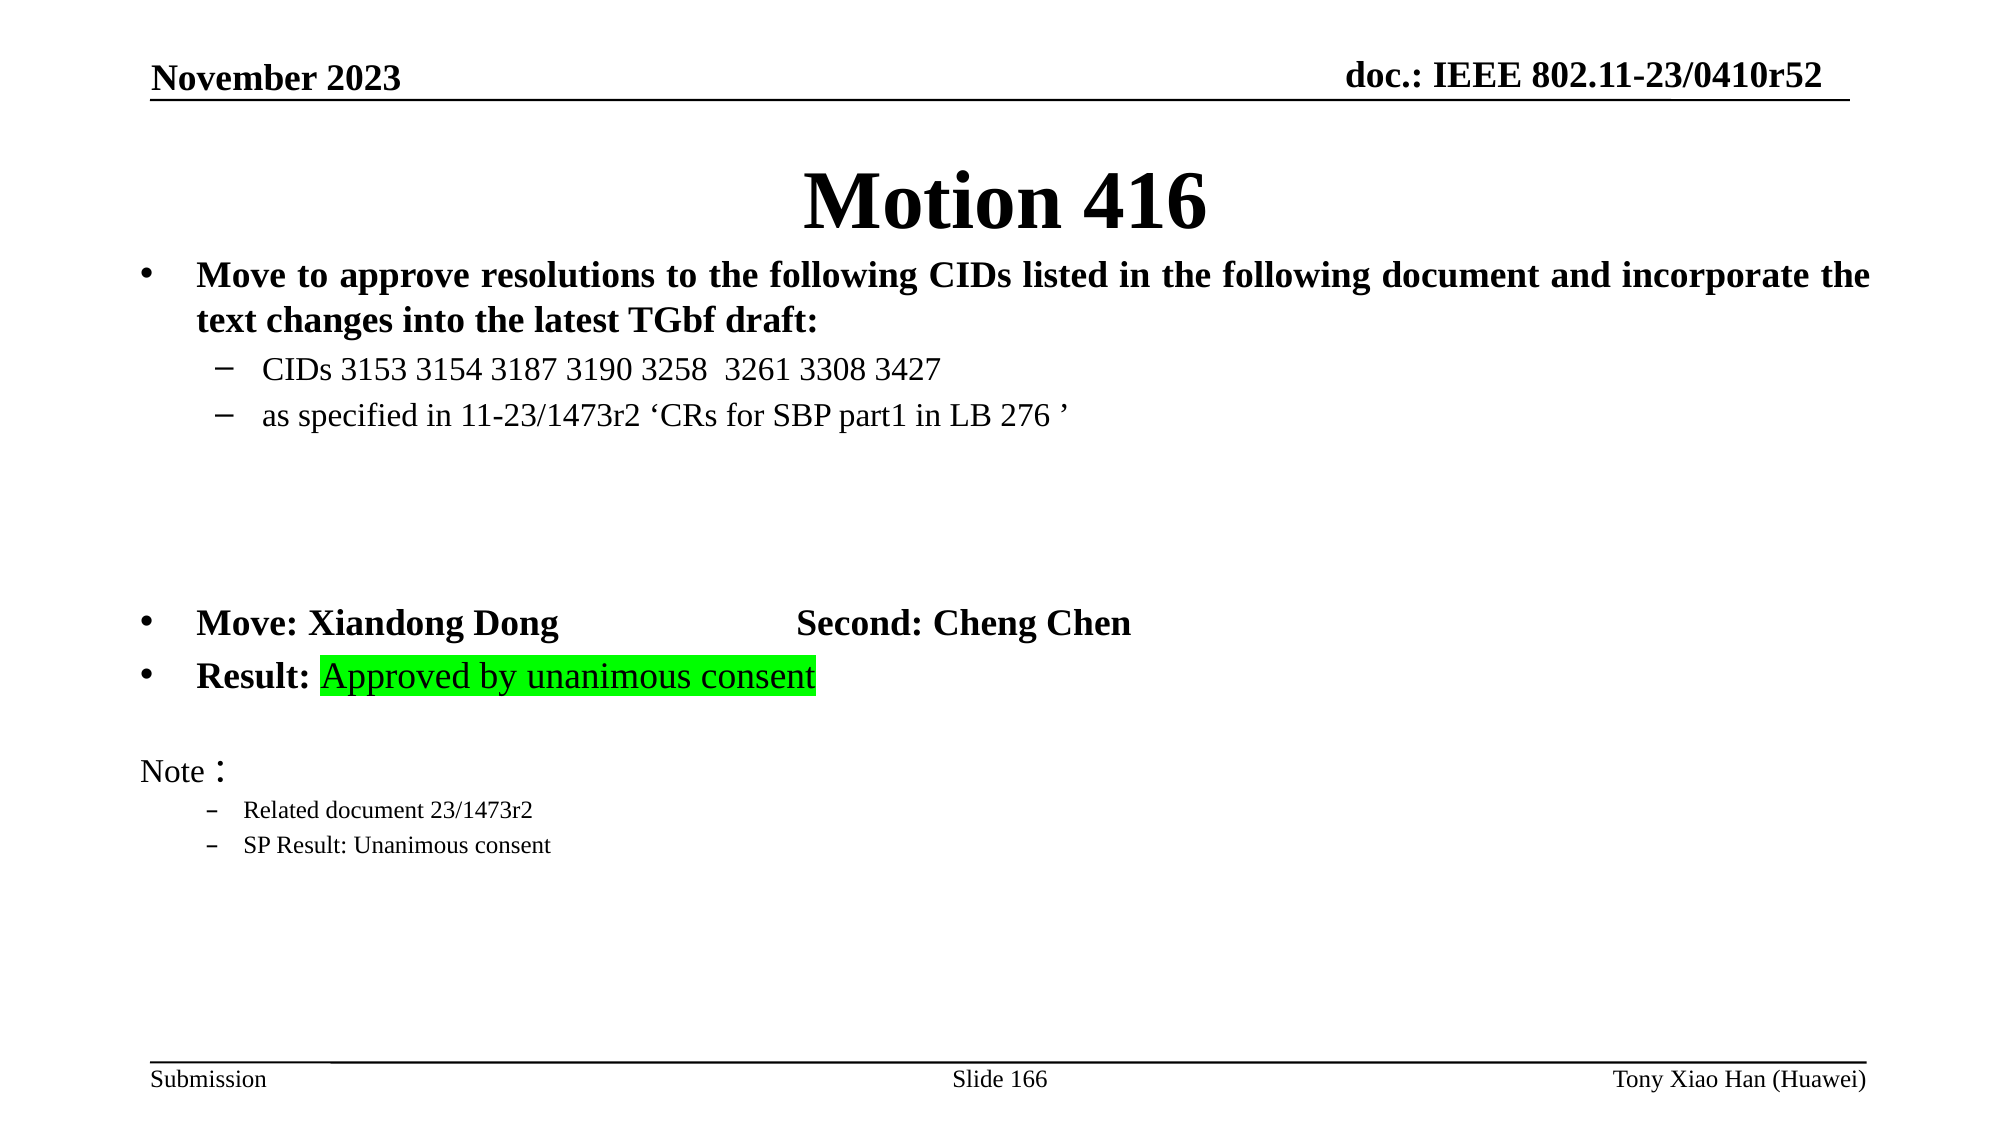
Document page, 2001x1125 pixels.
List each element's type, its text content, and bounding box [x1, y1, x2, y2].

text_box Move to approve resolutions to the following CIDs listed in the following document and incorporate the text changes into the latest TGbf draft: CIDs 3153 3154 3187 3190 3258 3261 3308 3427 as specified in 11-23/1473r2 ‘CRs for SBP part1 in LB 276 ’ Move: Xiandong Dong Second: Cheng Chen Result: Approved by unanimous consent Note： Related document 23/1473r2 SP Result: Unanimous consent [125, 212, 1888, 900]
text_box Motion 416 [368, 137, 1644, 212]
